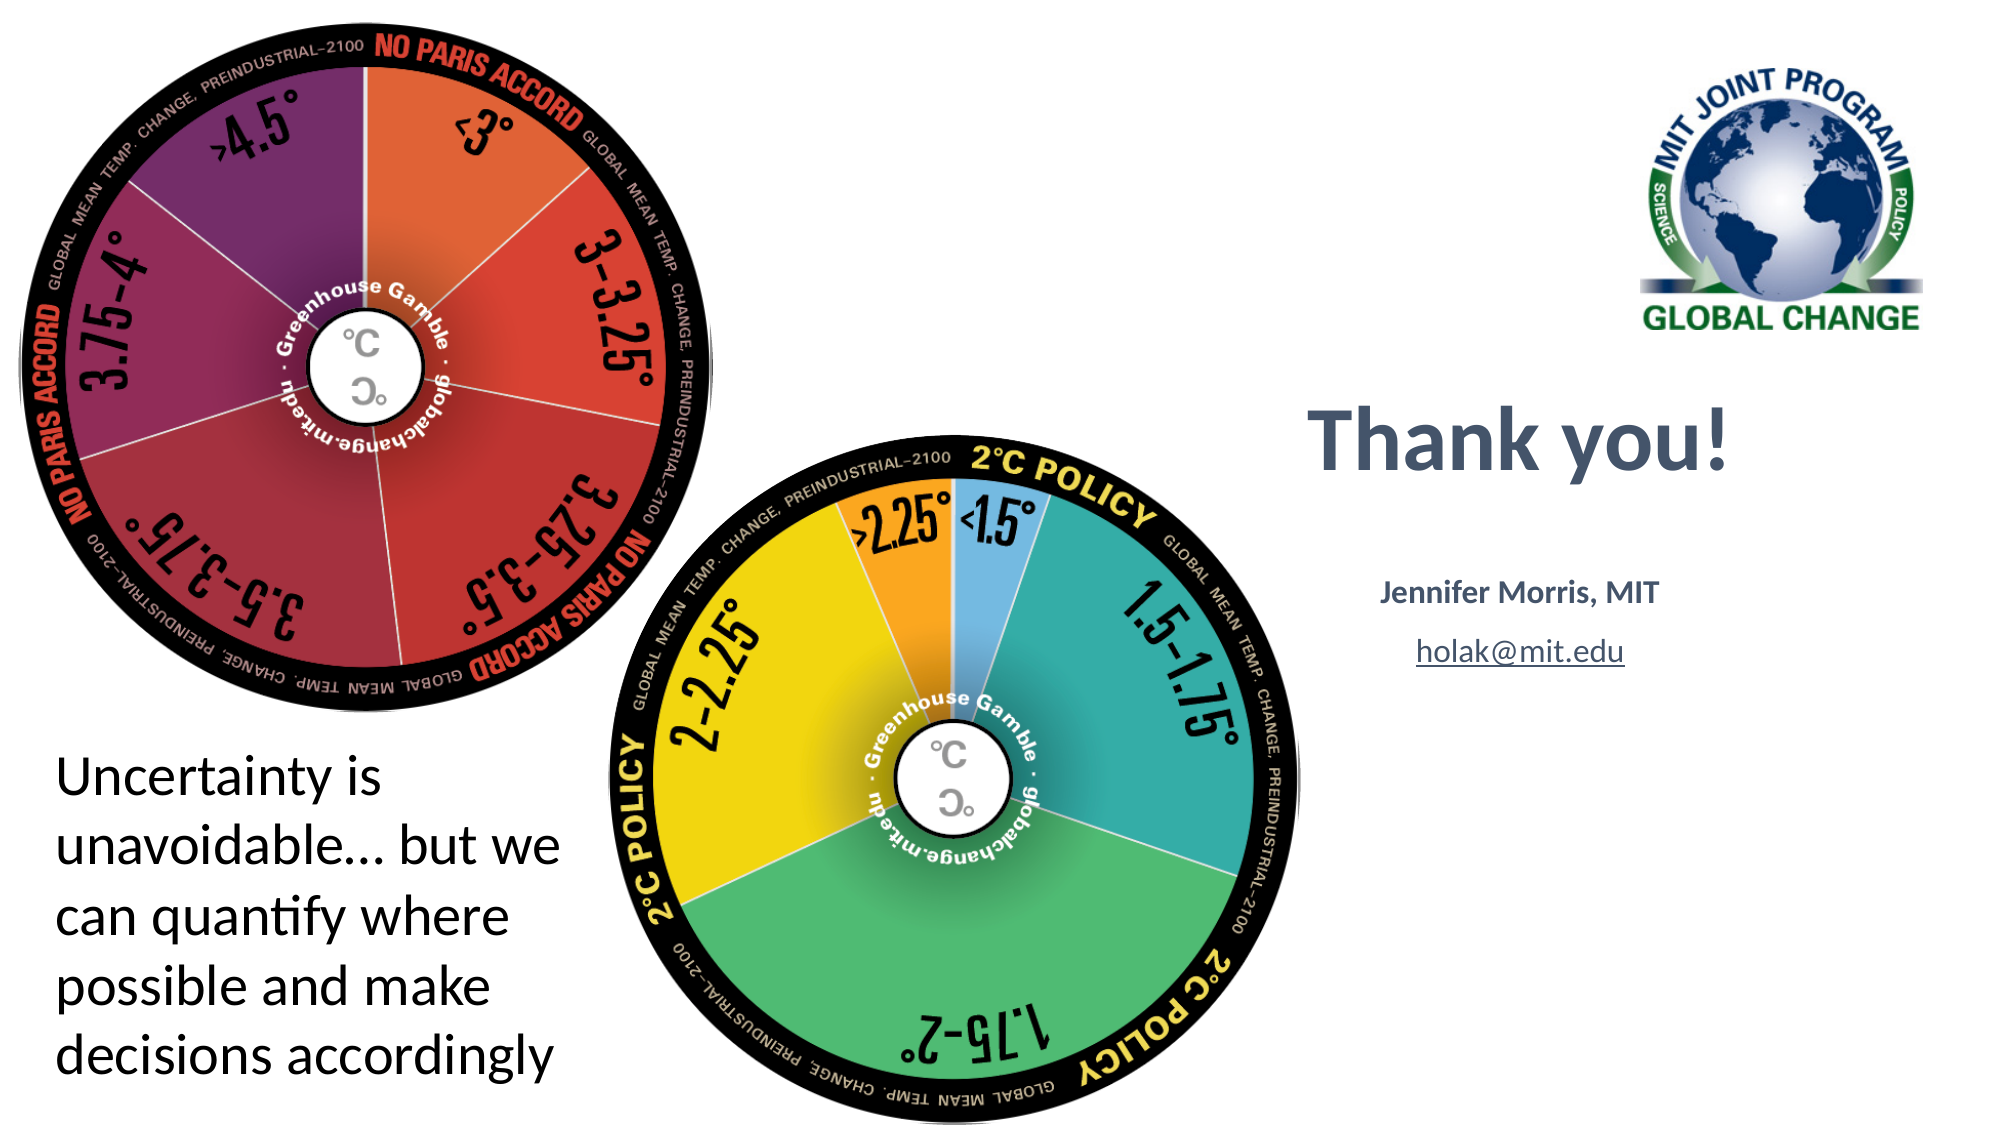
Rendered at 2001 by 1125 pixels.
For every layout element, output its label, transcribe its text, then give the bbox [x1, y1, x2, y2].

picture [18, 22, 1301, 1125]
text_box Uncertainty is unavoidable… but we can quantify where possible and make decisions accordingly [40, 729, 603, 1095]
list Thank you! [1040, 387, 2000, 567]
text_box Jennifer Morris, MIT holak@mit.edu [1305, 567, 2000, 1116]
picture [1640, 67, 1924, 330]
